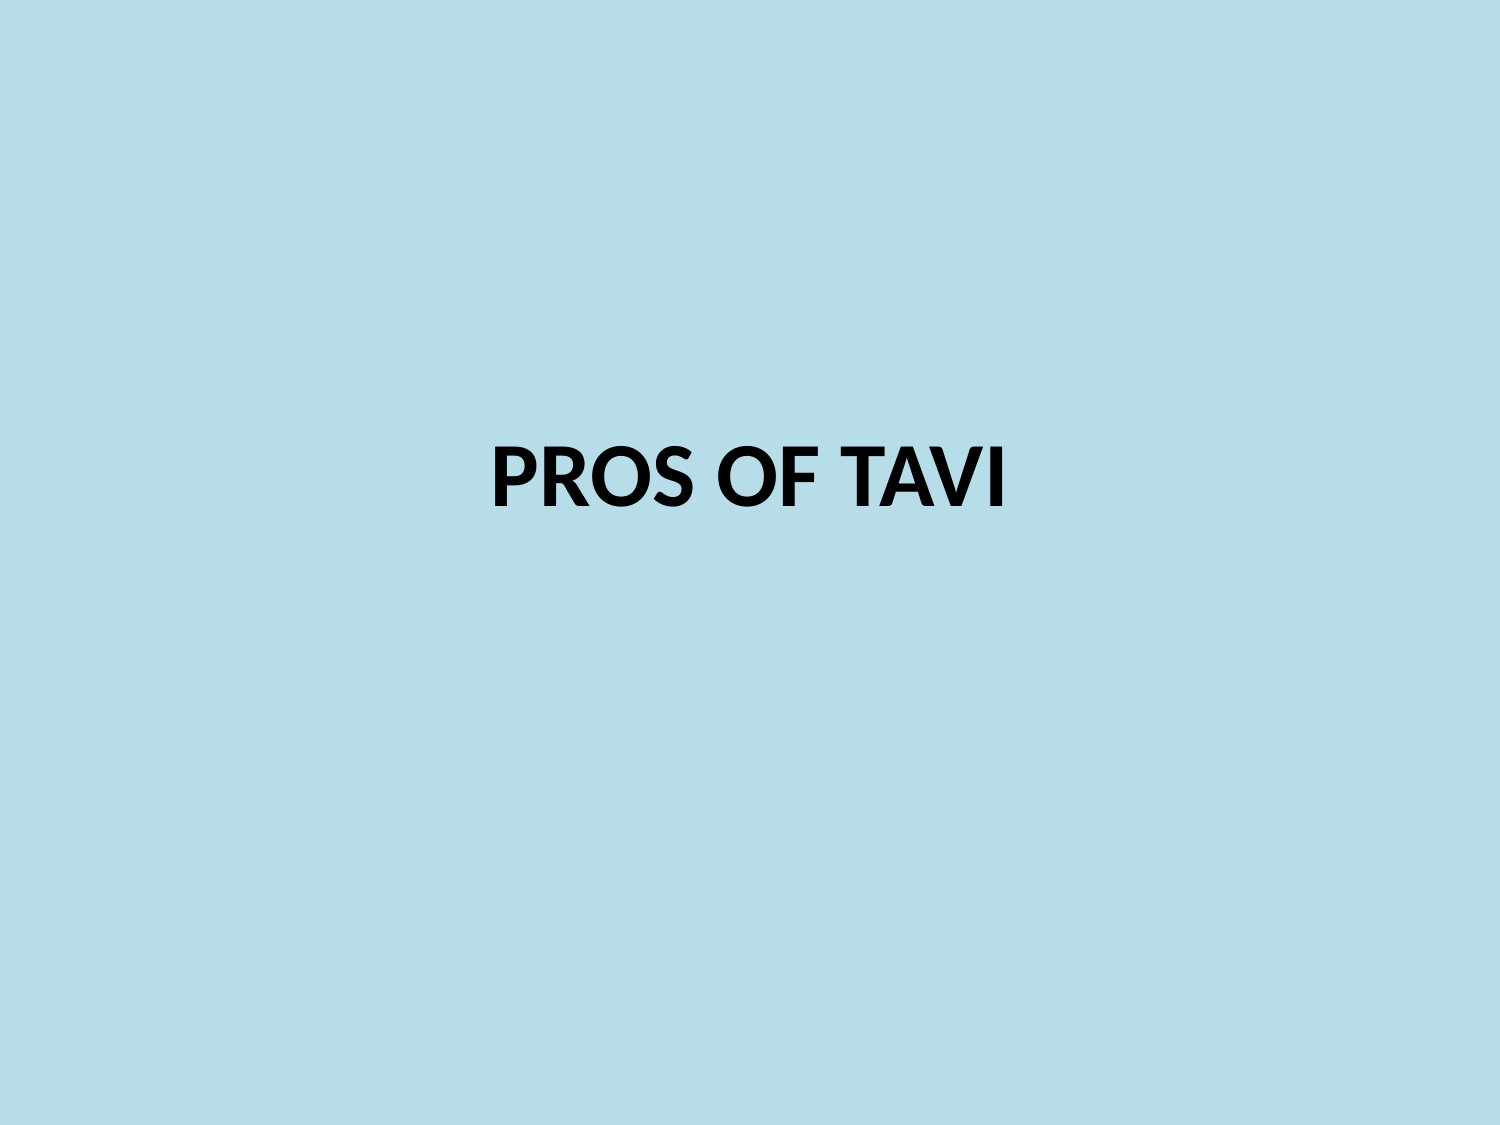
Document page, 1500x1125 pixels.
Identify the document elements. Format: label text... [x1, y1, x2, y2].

title PROS OF TAVI [112, 349, 1388, 591]
